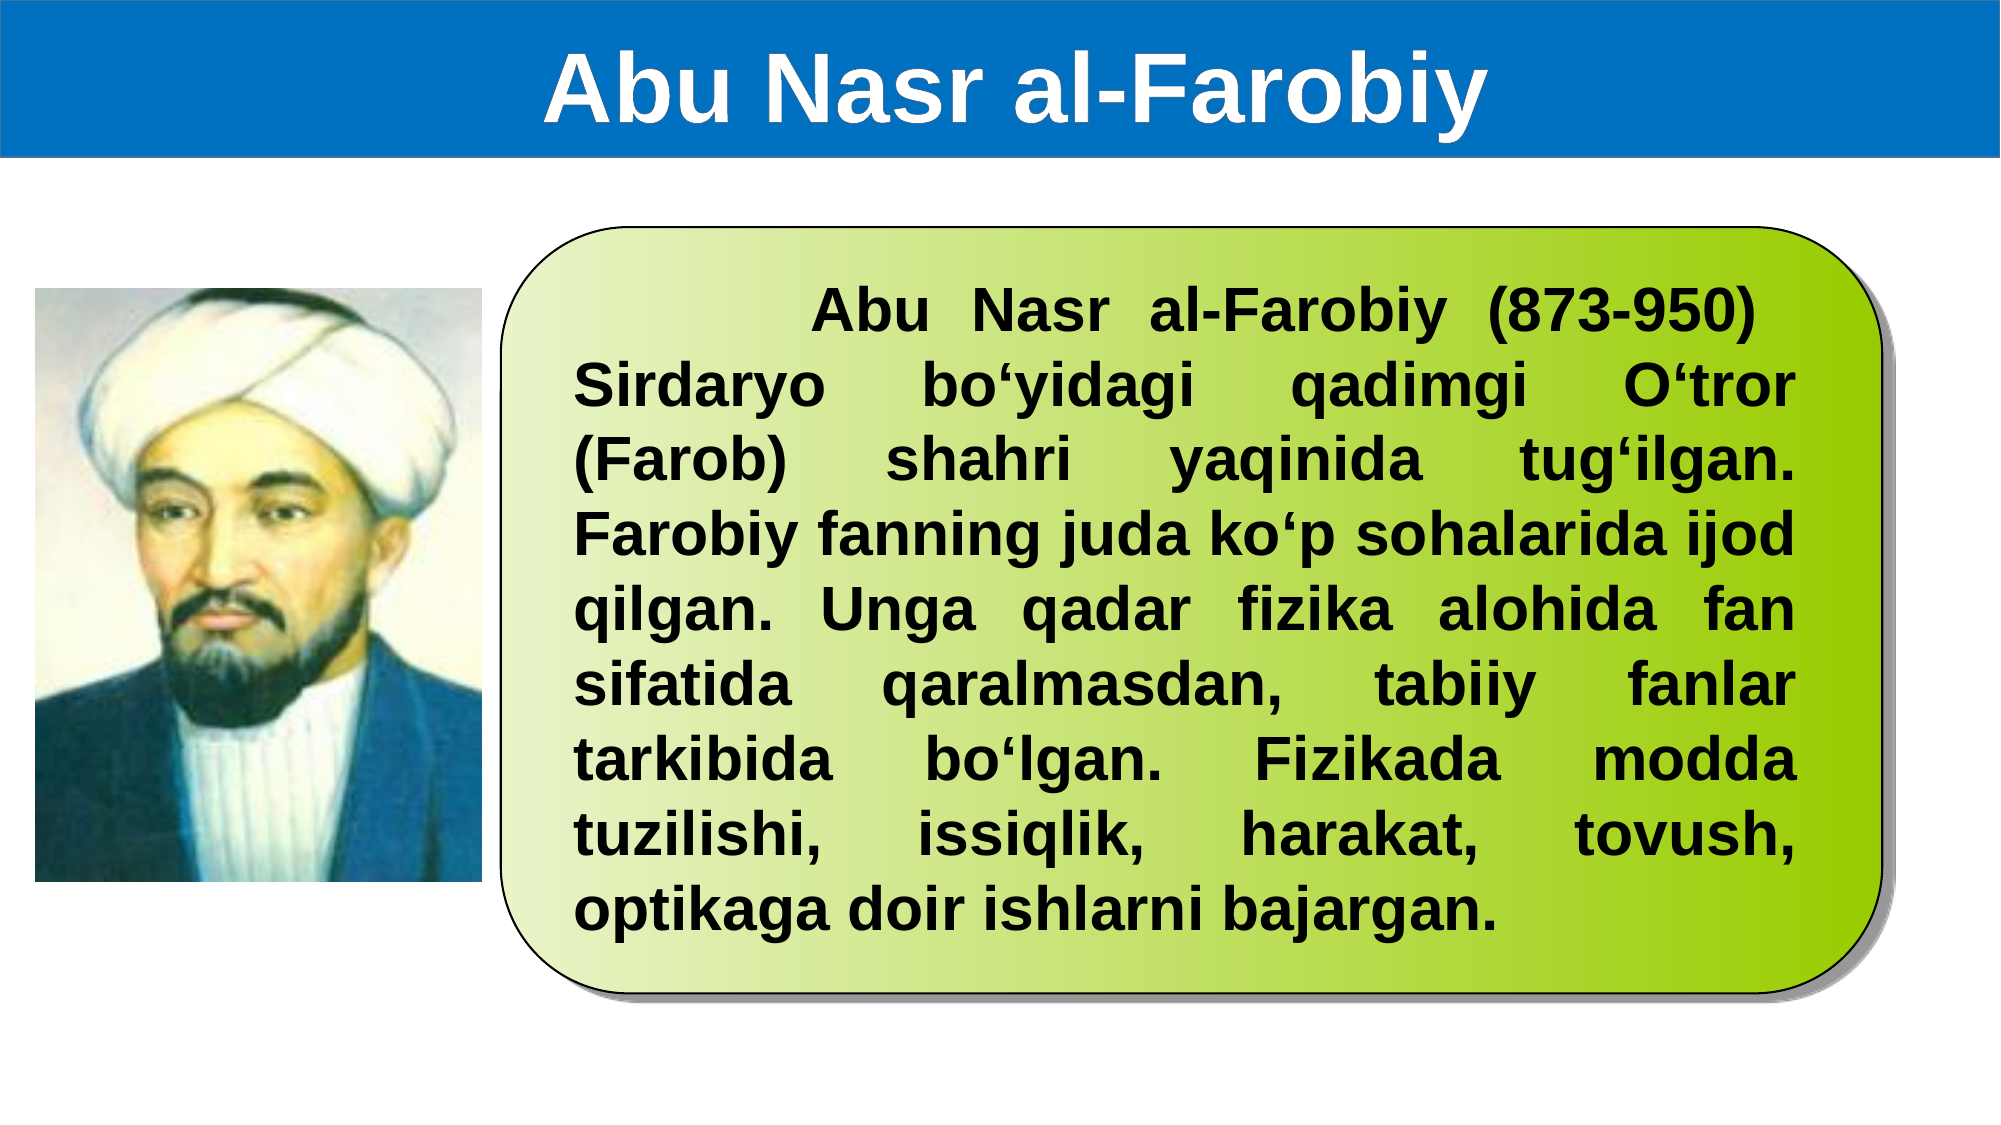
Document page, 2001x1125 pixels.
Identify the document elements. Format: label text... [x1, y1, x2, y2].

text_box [500, 227, 1883, 994]
picture [35, 288, 482, 882]
text_box Abu Nasr al-Farobiy [0, 0, 2000, 158]
